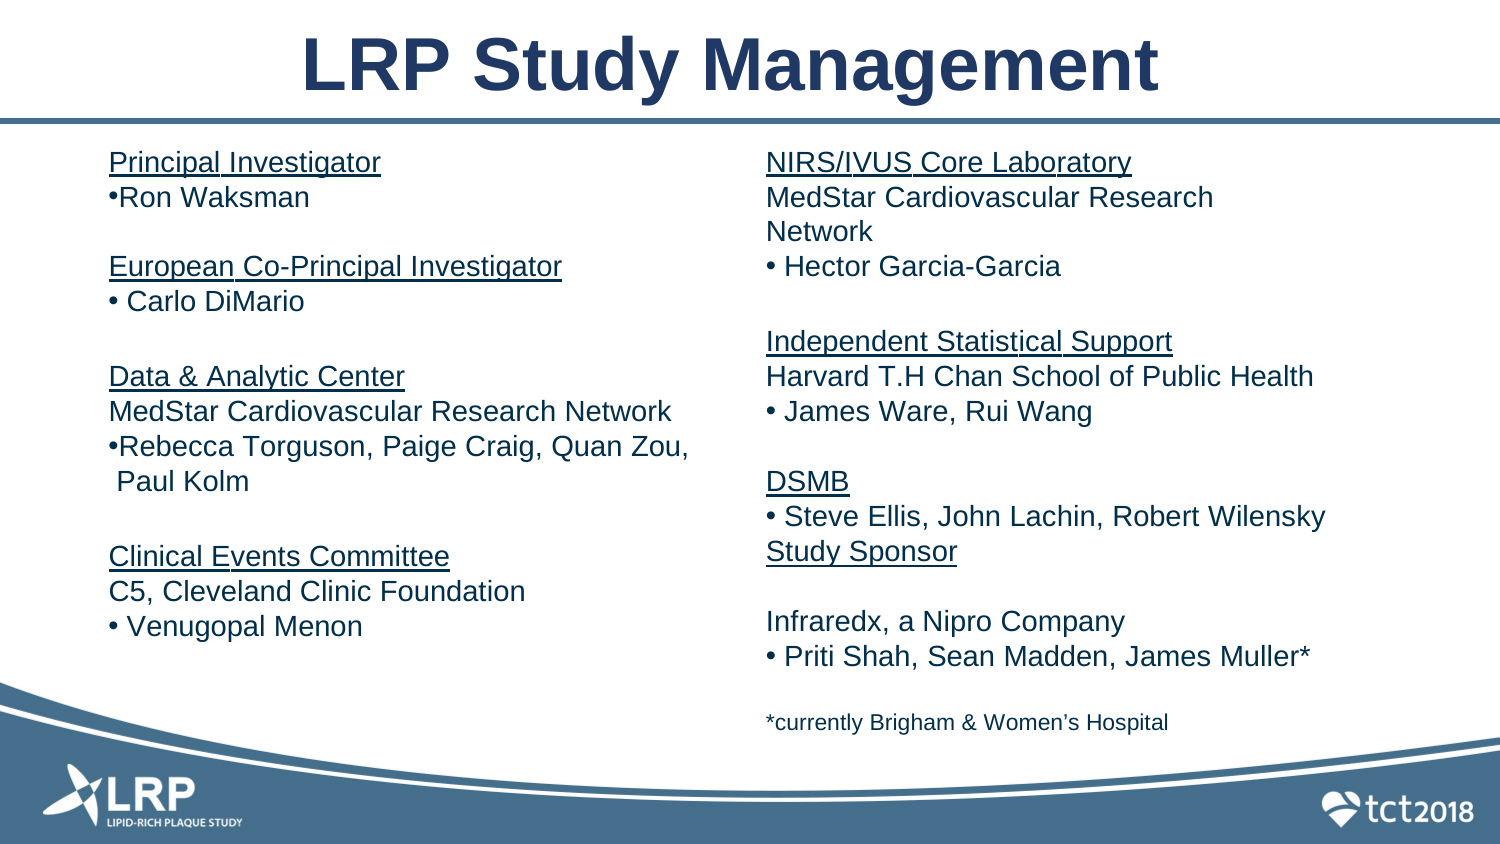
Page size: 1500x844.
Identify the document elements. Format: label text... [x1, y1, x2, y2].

picture [0, 0, 1500, 120]
picture [0, 121, 1500, 844]
text_box LRP Study Management [299, 15, 1163, 107]
list Principal Investigator Ron Waksman European Co-Principal Investigator Carlo DiMario Data & Analytic Center MedStar Cardiovascular Research Network Rebecca Torguson, Paige Craig, Quan Zou, Paul Kolm Clinical Events Committee C5, Cleveland Clinic Foundation Venugopal Menon [106, 142, 693, 645]
text_box Study Sponsor [763, 532, 960, 570]
list NIRS/IVUS Core Laboratory MedStar Cardiovascular Research Network Hector Garcia-Garcia Independent Statistical Support Harvard T.H Chan School of Public Health James Ware, Rui Wang DSMB Steve Ellis, John Lachin, Robert Wilensky Infraredx, a Nipro Company Priti Shah, Sean Madden, James Muller* *currently Brigham & Women’s Hospital [763, 142, 1328, 703]
